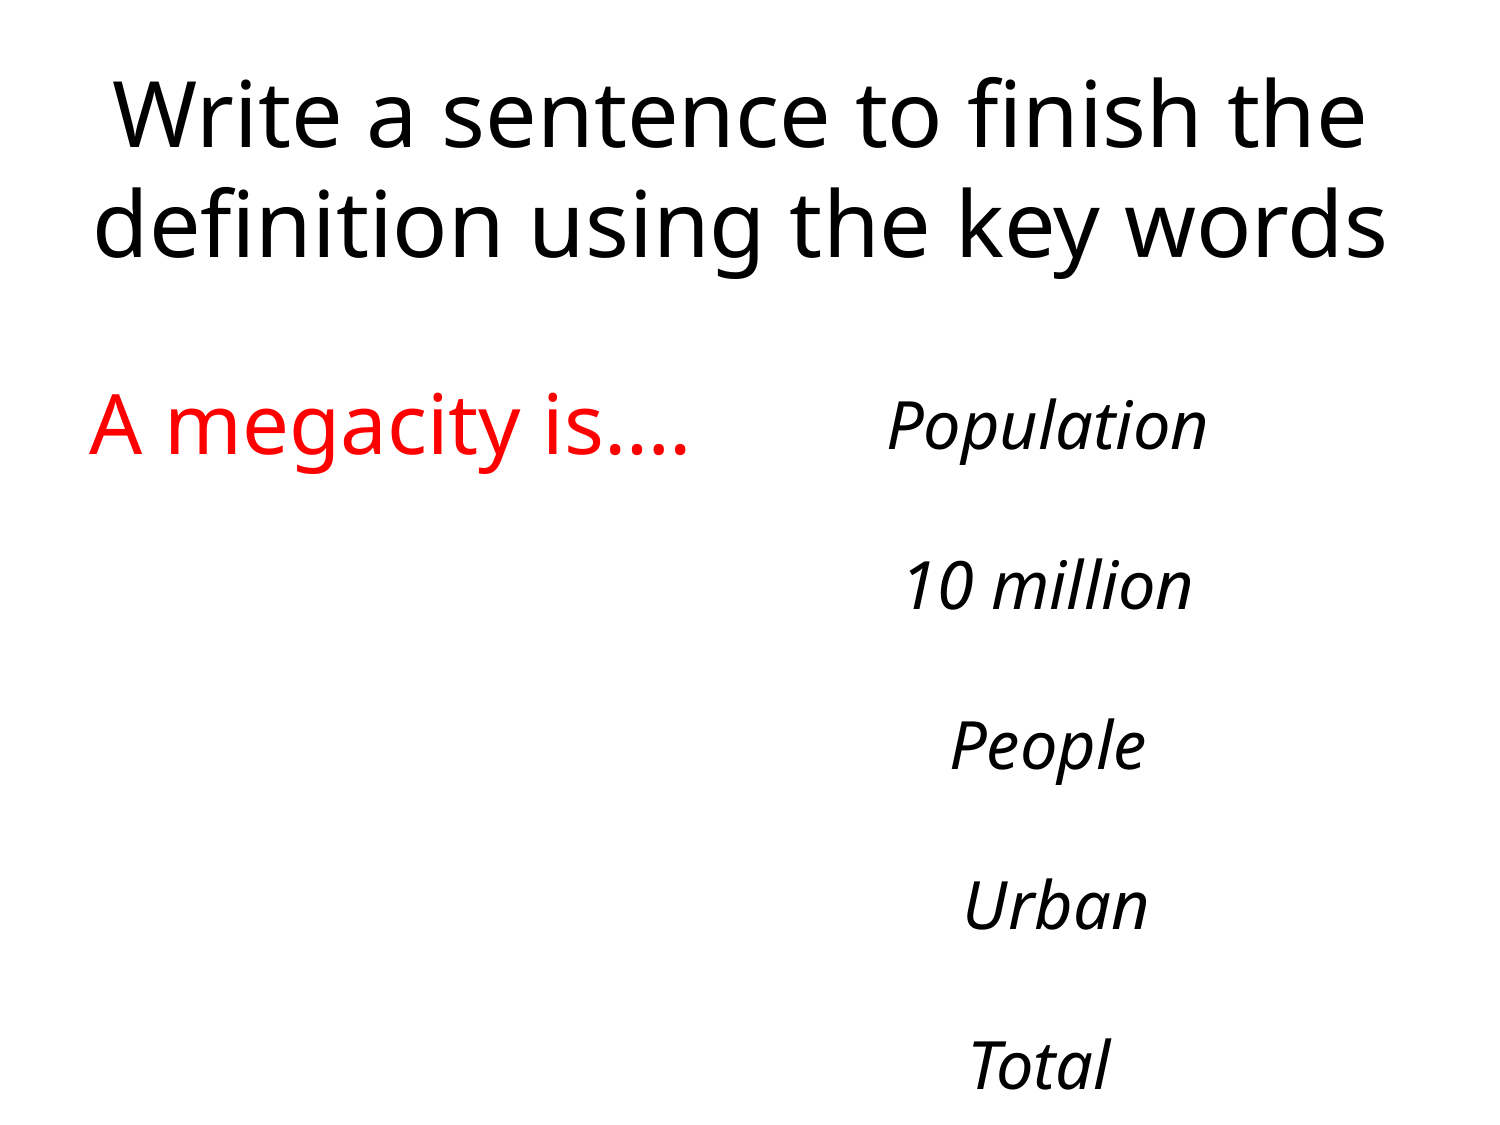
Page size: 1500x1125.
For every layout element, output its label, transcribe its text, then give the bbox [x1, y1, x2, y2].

title Write a sentence to finish the definition using the key words [0, 19, 1483, 313]
text_box A megacity is…. [75, 363, 774, 479]
text_box Population 10 million People Urban Total [713, 375, 1400, 1110]
